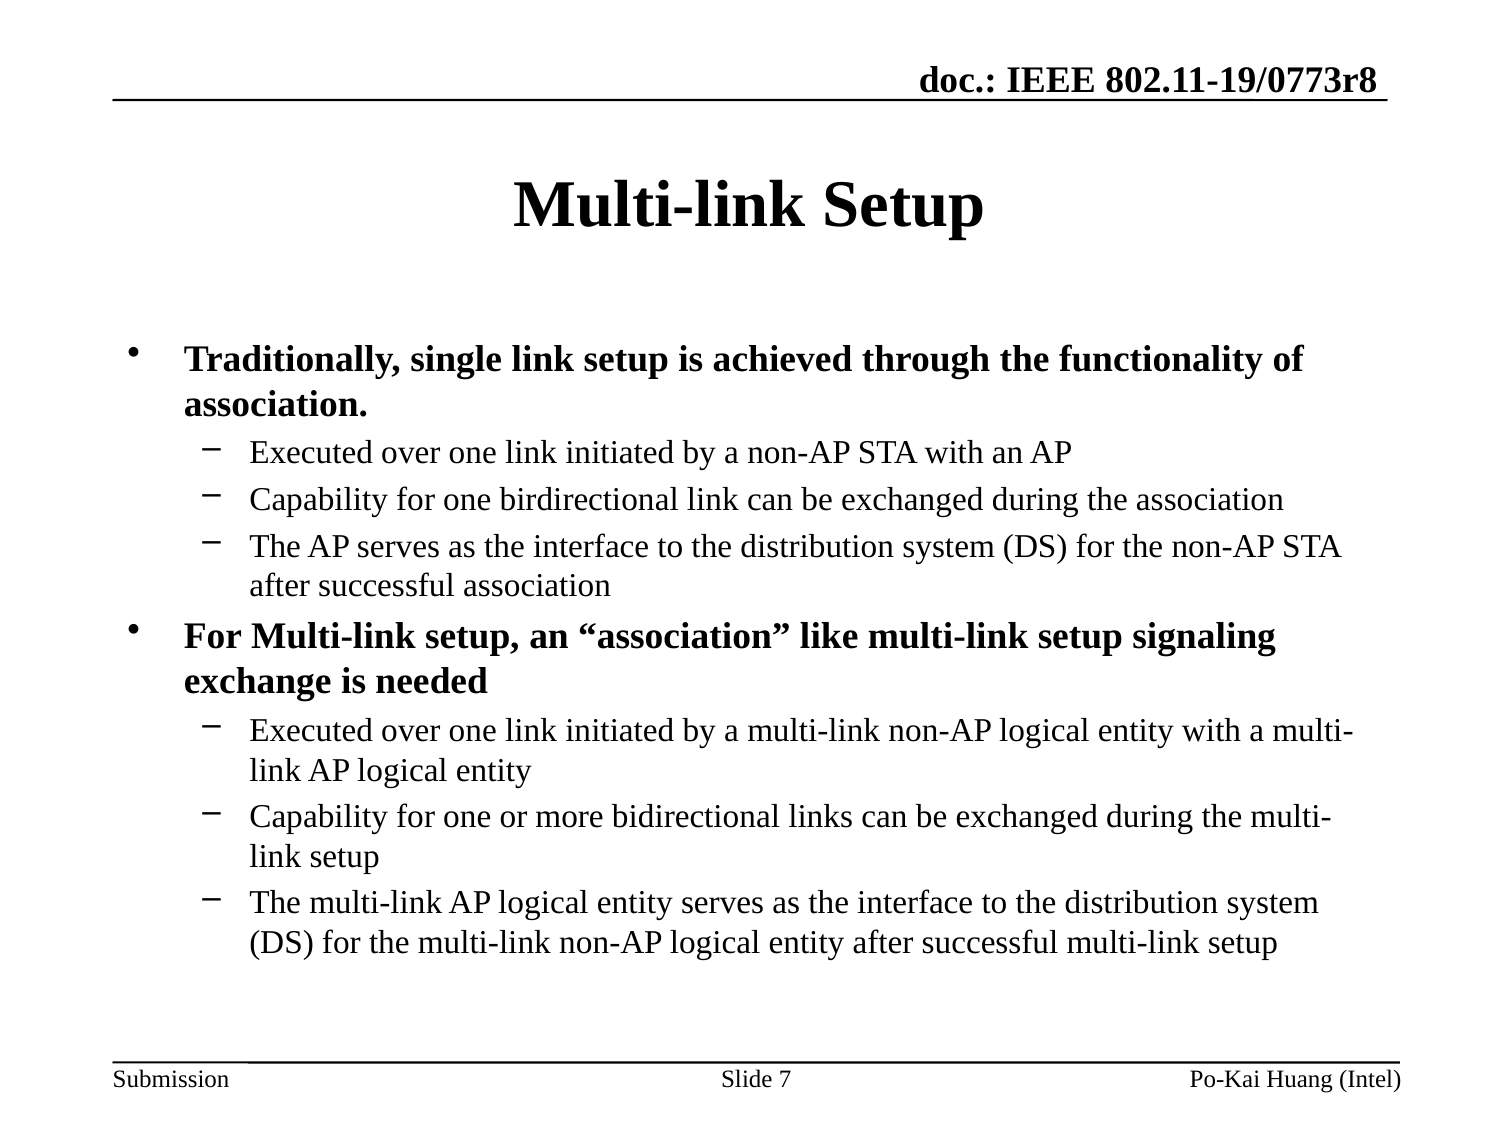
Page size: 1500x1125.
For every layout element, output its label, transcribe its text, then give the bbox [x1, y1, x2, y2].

list Traditionally, single link setup is achieved through the functionality of association. Executed over one link initiated by a non-AP STA with an AP Capability for one birdirectional link can be exchanged during the association The AP serves as the interface to the distribution system (DS) for the non-AP STA after successful association For Multi-link setup, an “association” like multi-link setup signaling exchange is needed Executed over one link initiated by a multi-link non-AP logical entity with a multi-link AP logical entity Capability for one or more bidirectional links can be exchanged during the multi-link setup The multi-link AP logical entity serves as the interface to the distribution system (DS) for the multi-link non-AP logical entity after successful multi-link setup [112, 326, 1388, 1002]
title Multi-link Setup [112, 112, 1388, 288]
footer Po-Kai Huang (Intel) [1186, 1061, 1402, 1093]
slide_number Slide 7 [712, 1061, 800, 1093]
